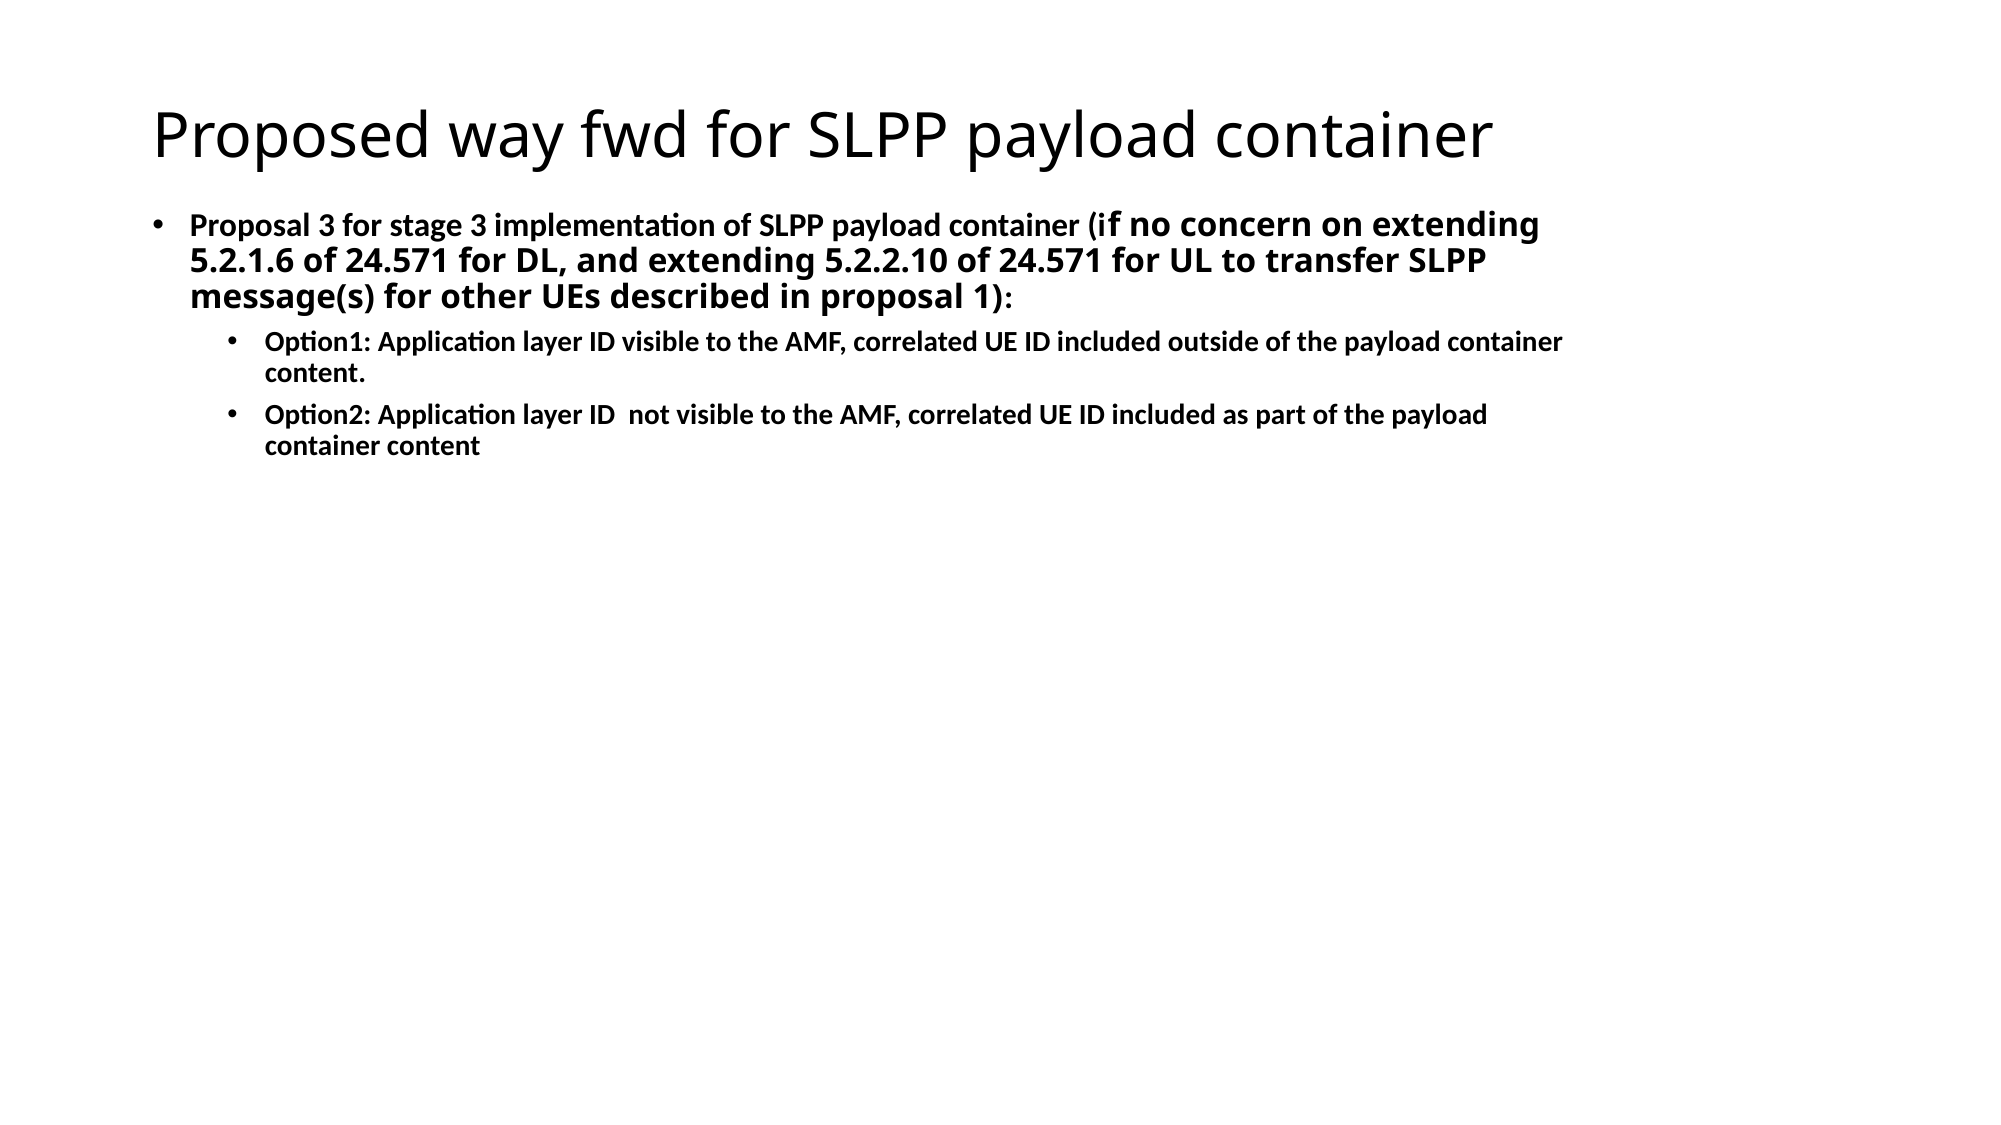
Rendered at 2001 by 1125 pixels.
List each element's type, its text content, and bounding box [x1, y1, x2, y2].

list Proposal 3 for stage 3 implementation of SLPP payload container (if no concern on extending 5.2.1.6 of 24.571 for DL, and extending 5.2.2.10 of 24.571 for UL to transfer SLPP message(s) for other UEs described in proposal 1): Option1: Application layer ID visible to the AMF, correlated UE ID included outside of the payload container content. Option2: Application layer ID not visible to the AMF, correlated UE ID included as part of the payload container content [137, 200, 1594, 935]
title Proposed way fwd for SLPP payload container [137, 59, 1863, 214]
